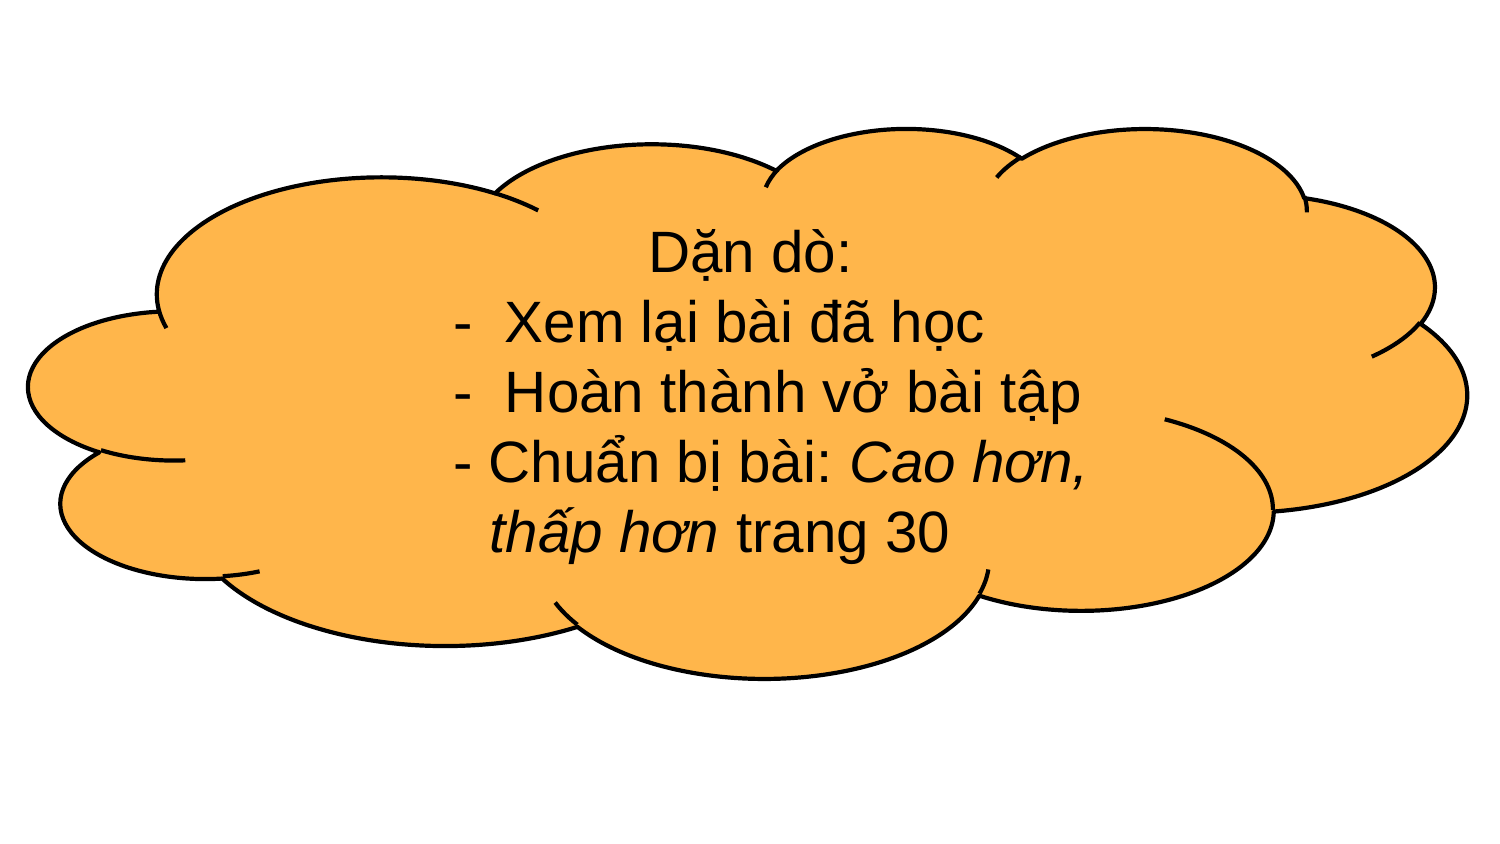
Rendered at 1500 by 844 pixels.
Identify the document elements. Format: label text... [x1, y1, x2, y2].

text_box Dặn dò: - Xem lại bài đã học - Hoàn thành vở bài tập - Chuẩn bị bài: Cao hơn, thấp hơn trang 30 [25, 126, 1470, 682]
